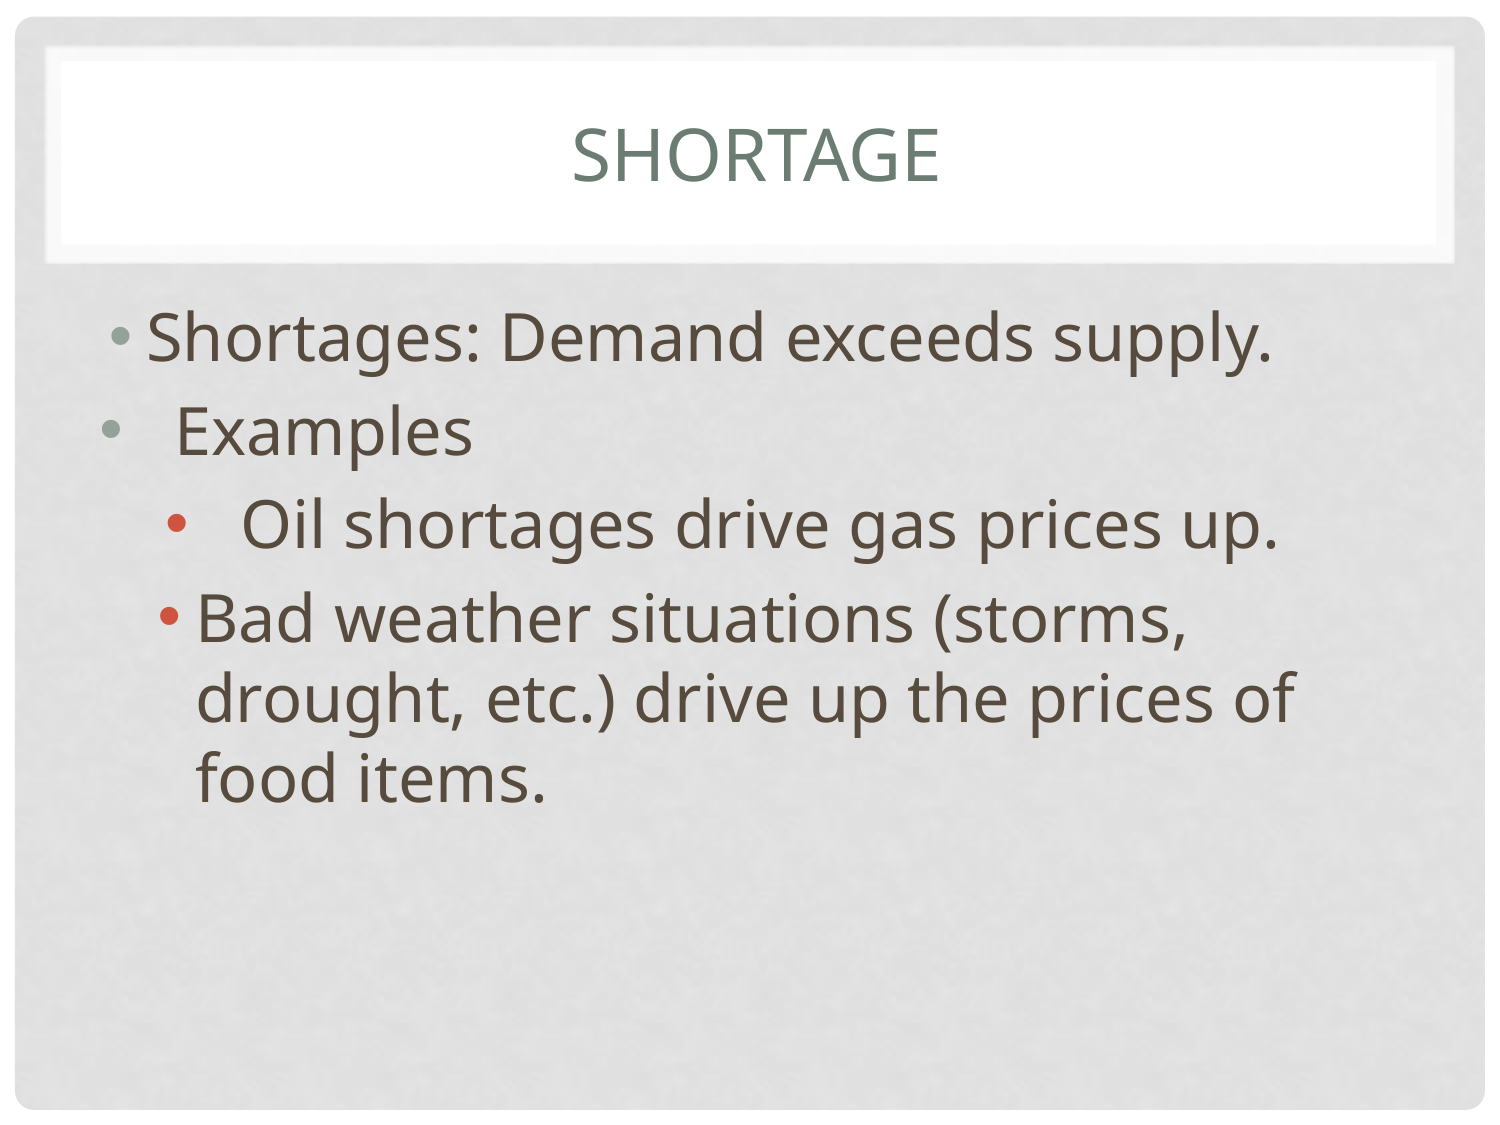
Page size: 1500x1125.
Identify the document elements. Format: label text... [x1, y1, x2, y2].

list Shortages: Demand exceeds supply. Examples Oil shortages drive gas prices up. Bad weather situations (storms, drought, etc.) drive up the prices of food items. [75, 287, 1425, 1005]
title SHortage [69, 66, 1425, 238]
